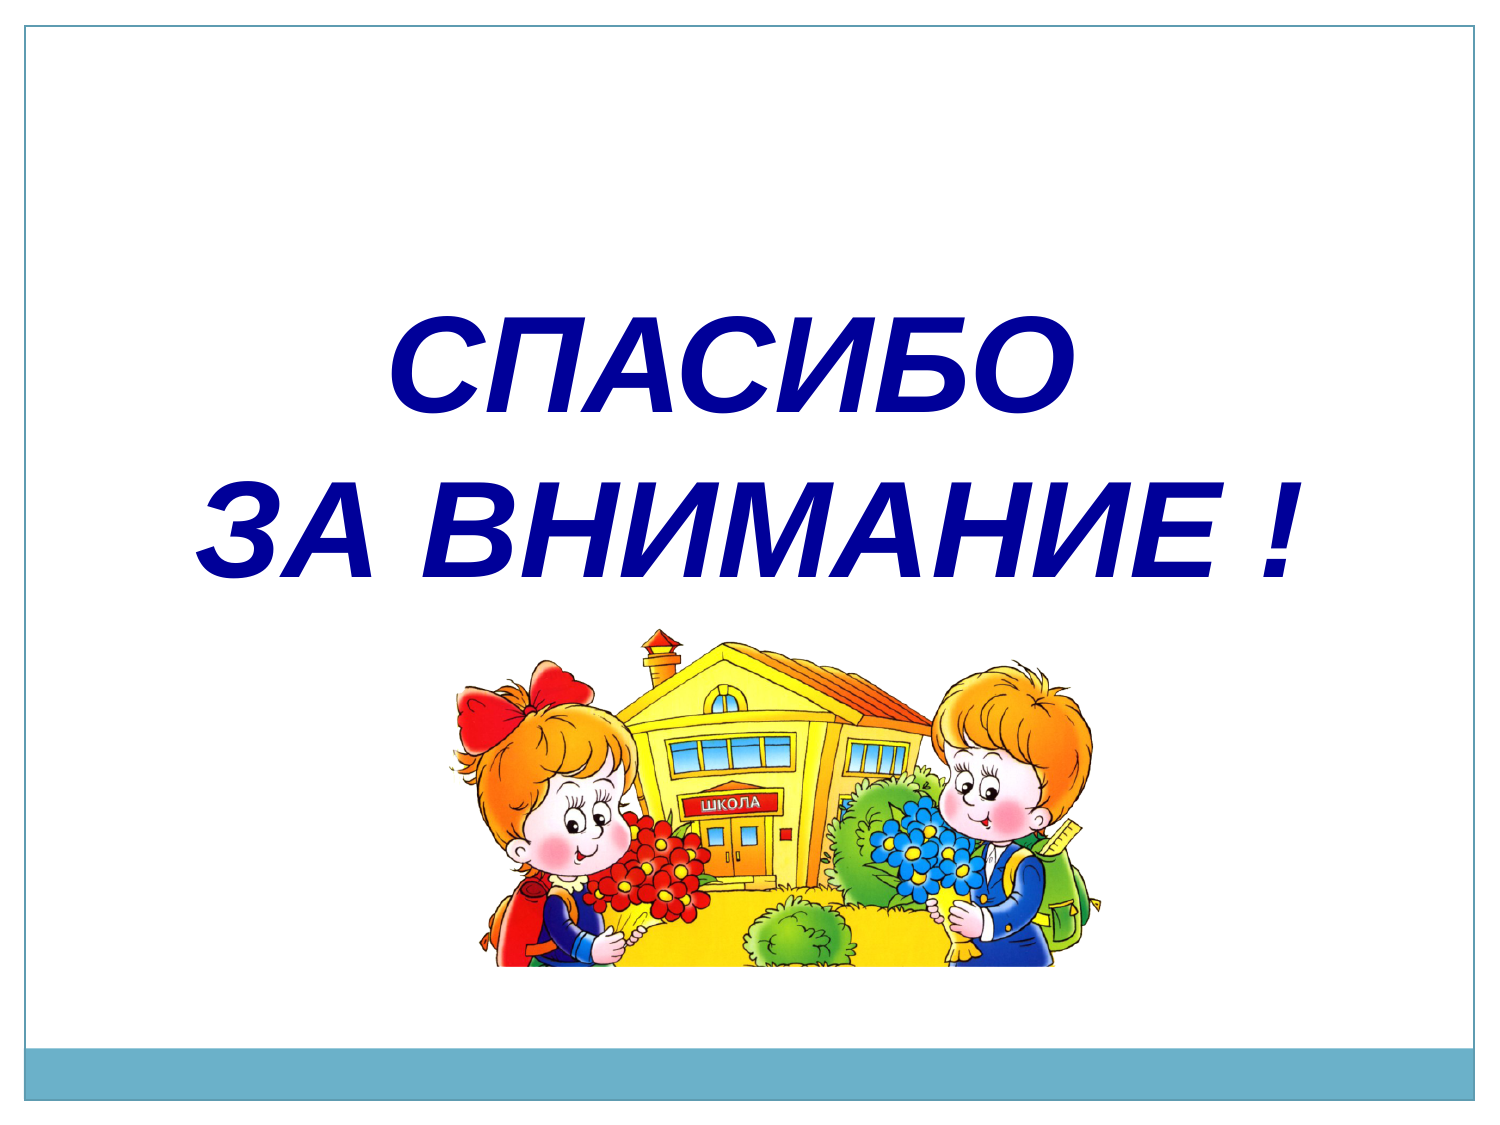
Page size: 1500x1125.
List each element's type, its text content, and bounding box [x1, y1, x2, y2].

text_box СПАСИБО ЗА ВНИМАНИЕ ! [159, 267, 1341, 613]
picture [432, 585, 1209, 999]
